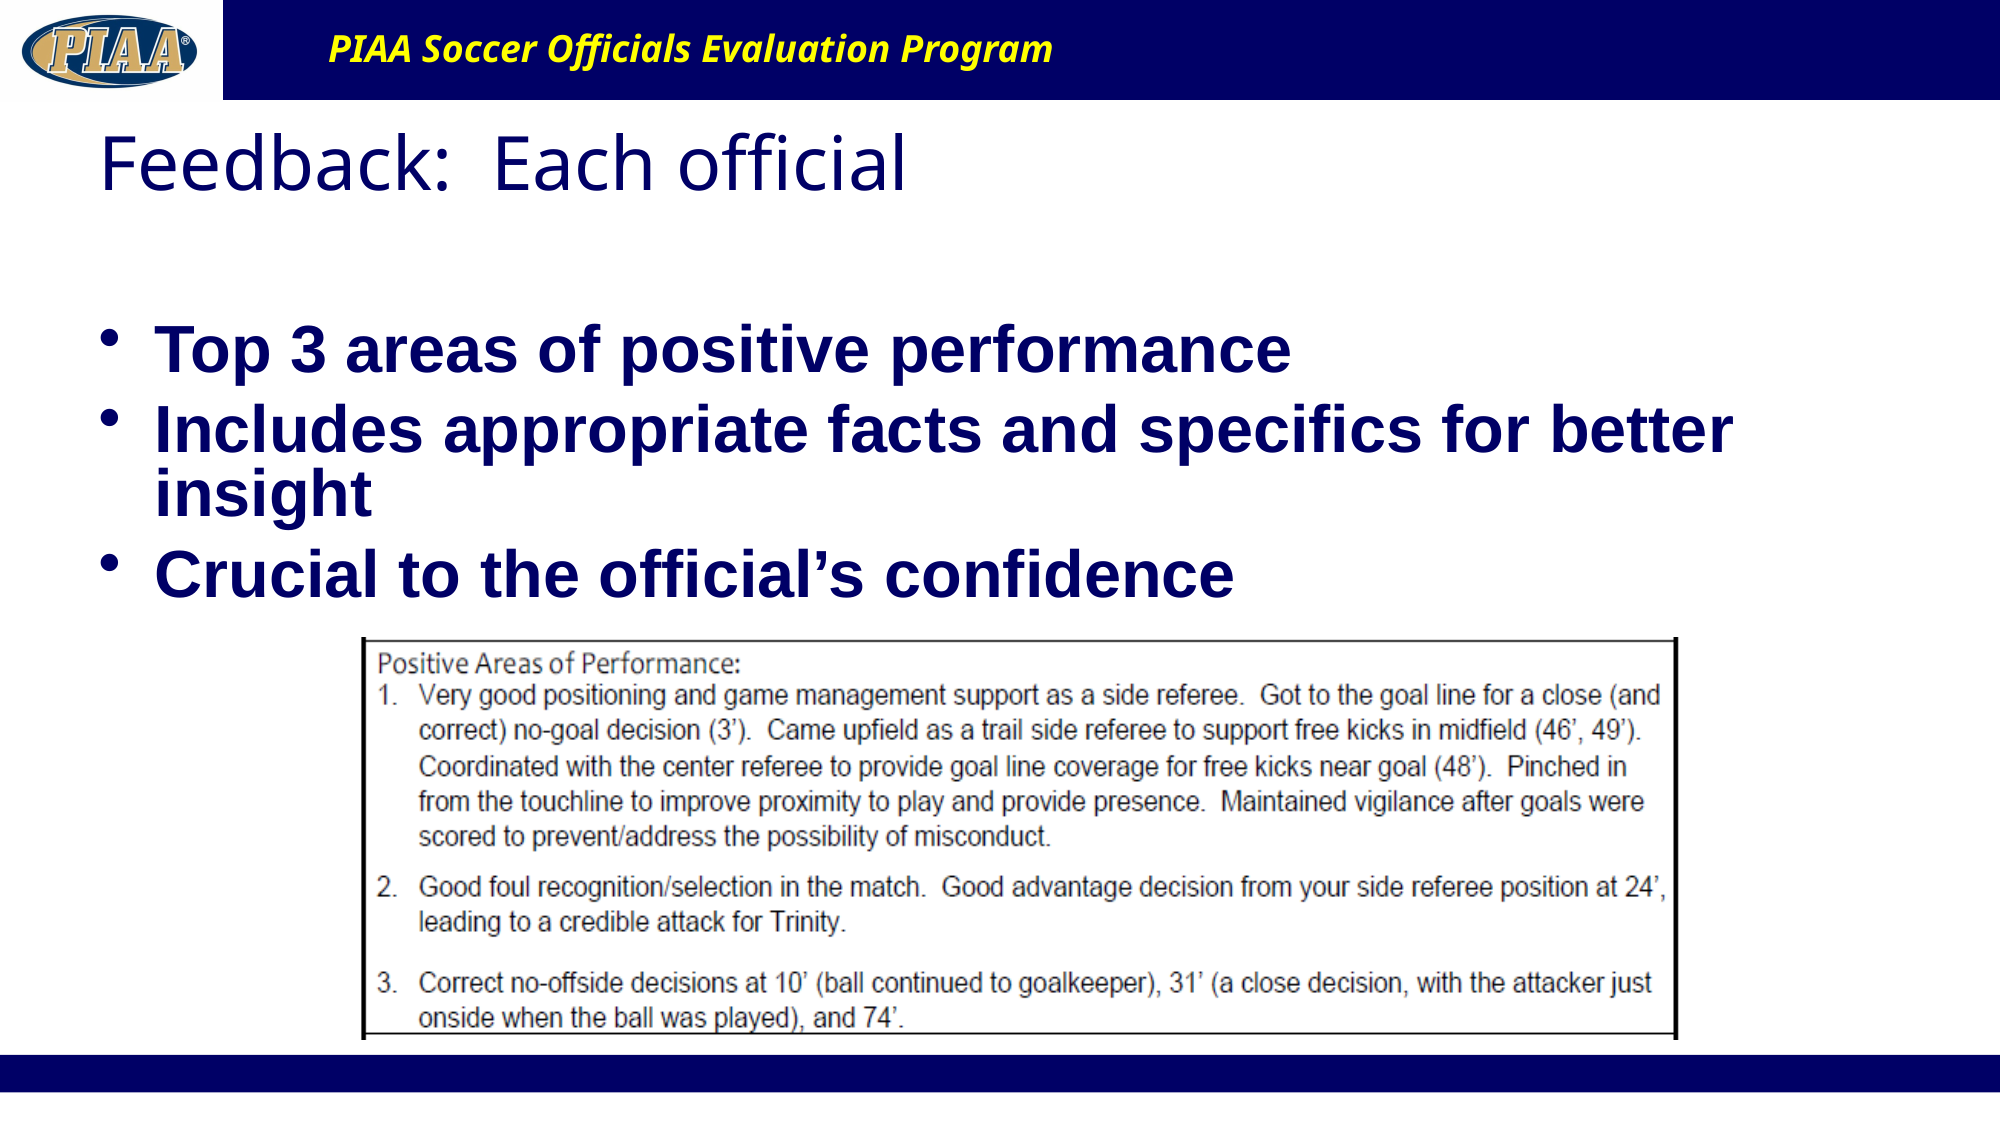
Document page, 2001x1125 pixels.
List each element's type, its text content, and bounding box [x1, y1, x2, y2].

title Feedback: Each official [83, 125, 1950, 288]
picture [0, 0, 223, 102]
list Top 3 areas of positive performance Includes appropriate facts and specifics for better insight Crucial to the official’s confidence [83, 313, 1956, 1051]
picture [356, 637, 1683, 1041]
